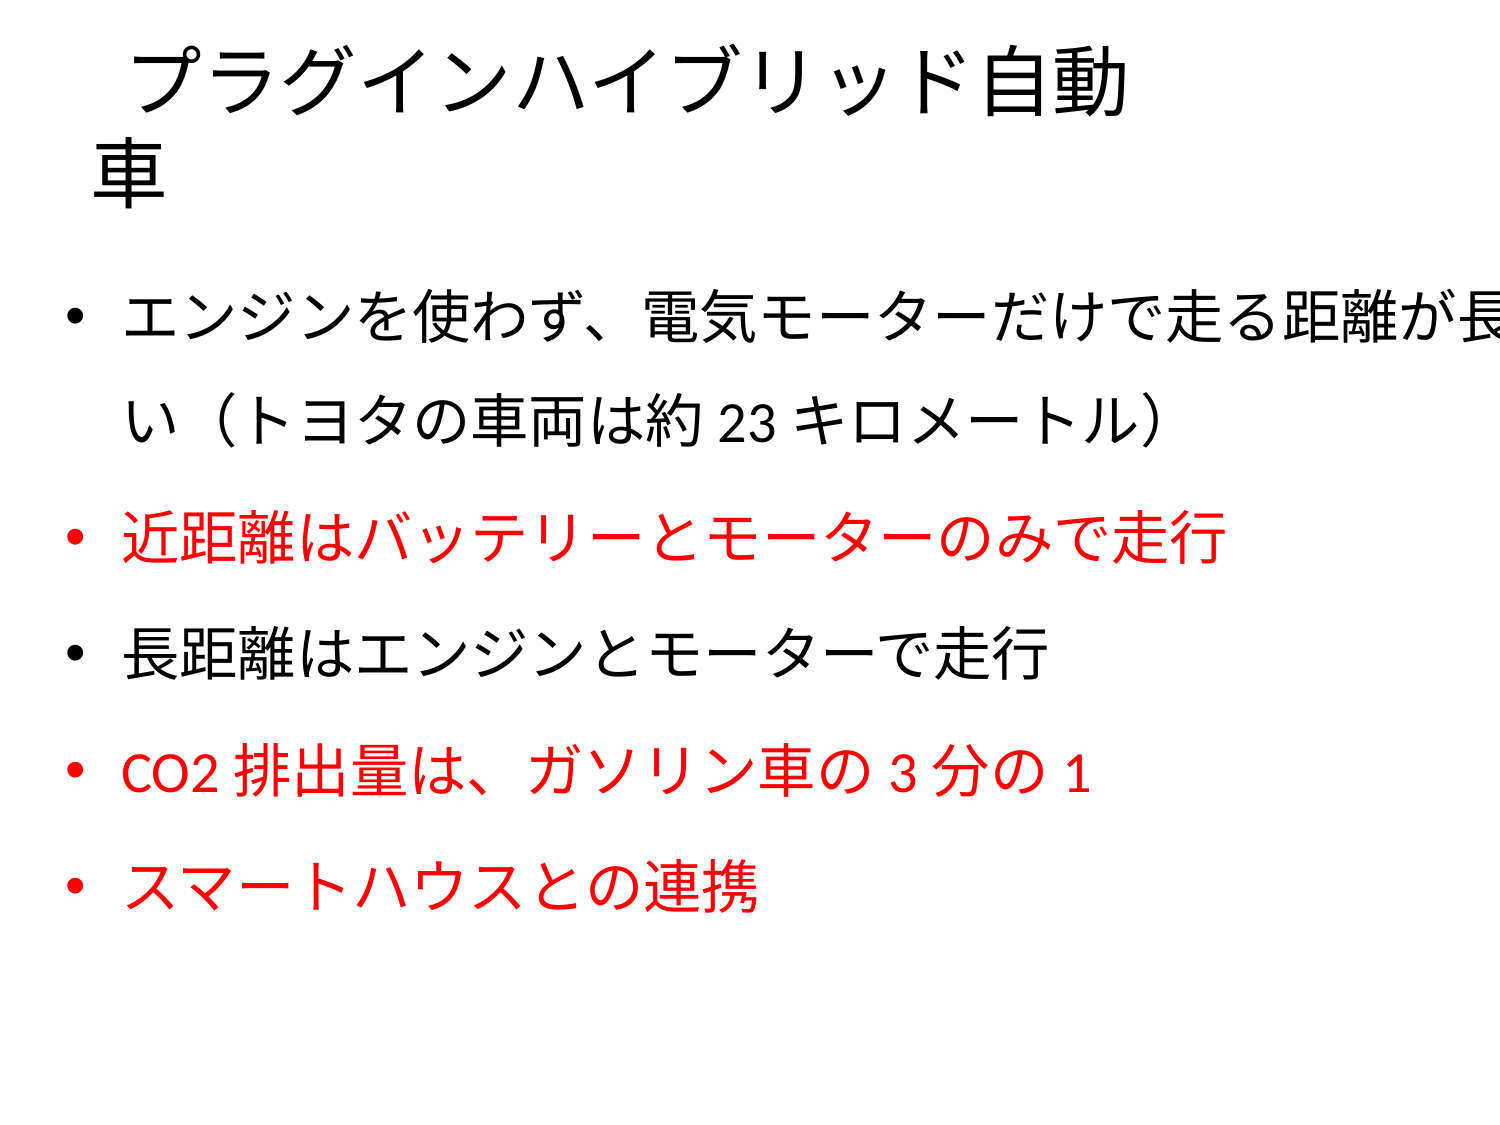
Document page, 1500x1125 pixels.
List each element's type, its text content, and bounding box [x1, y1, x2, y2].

list エンジンを使わず、電気モーターだけで走る距離が長い（トヨタの車両は約23キロメートル） 近距離はバッテリーとモーターのみで走行 長距離はエンジンとモーターで走行 CO2排出量は、ガソリン車の3分の1 スマートハウスとの連携 [50, 237, 1500, 1006]
title プラグインハイブリッド自動車 [75, 24, 1220, 226]
